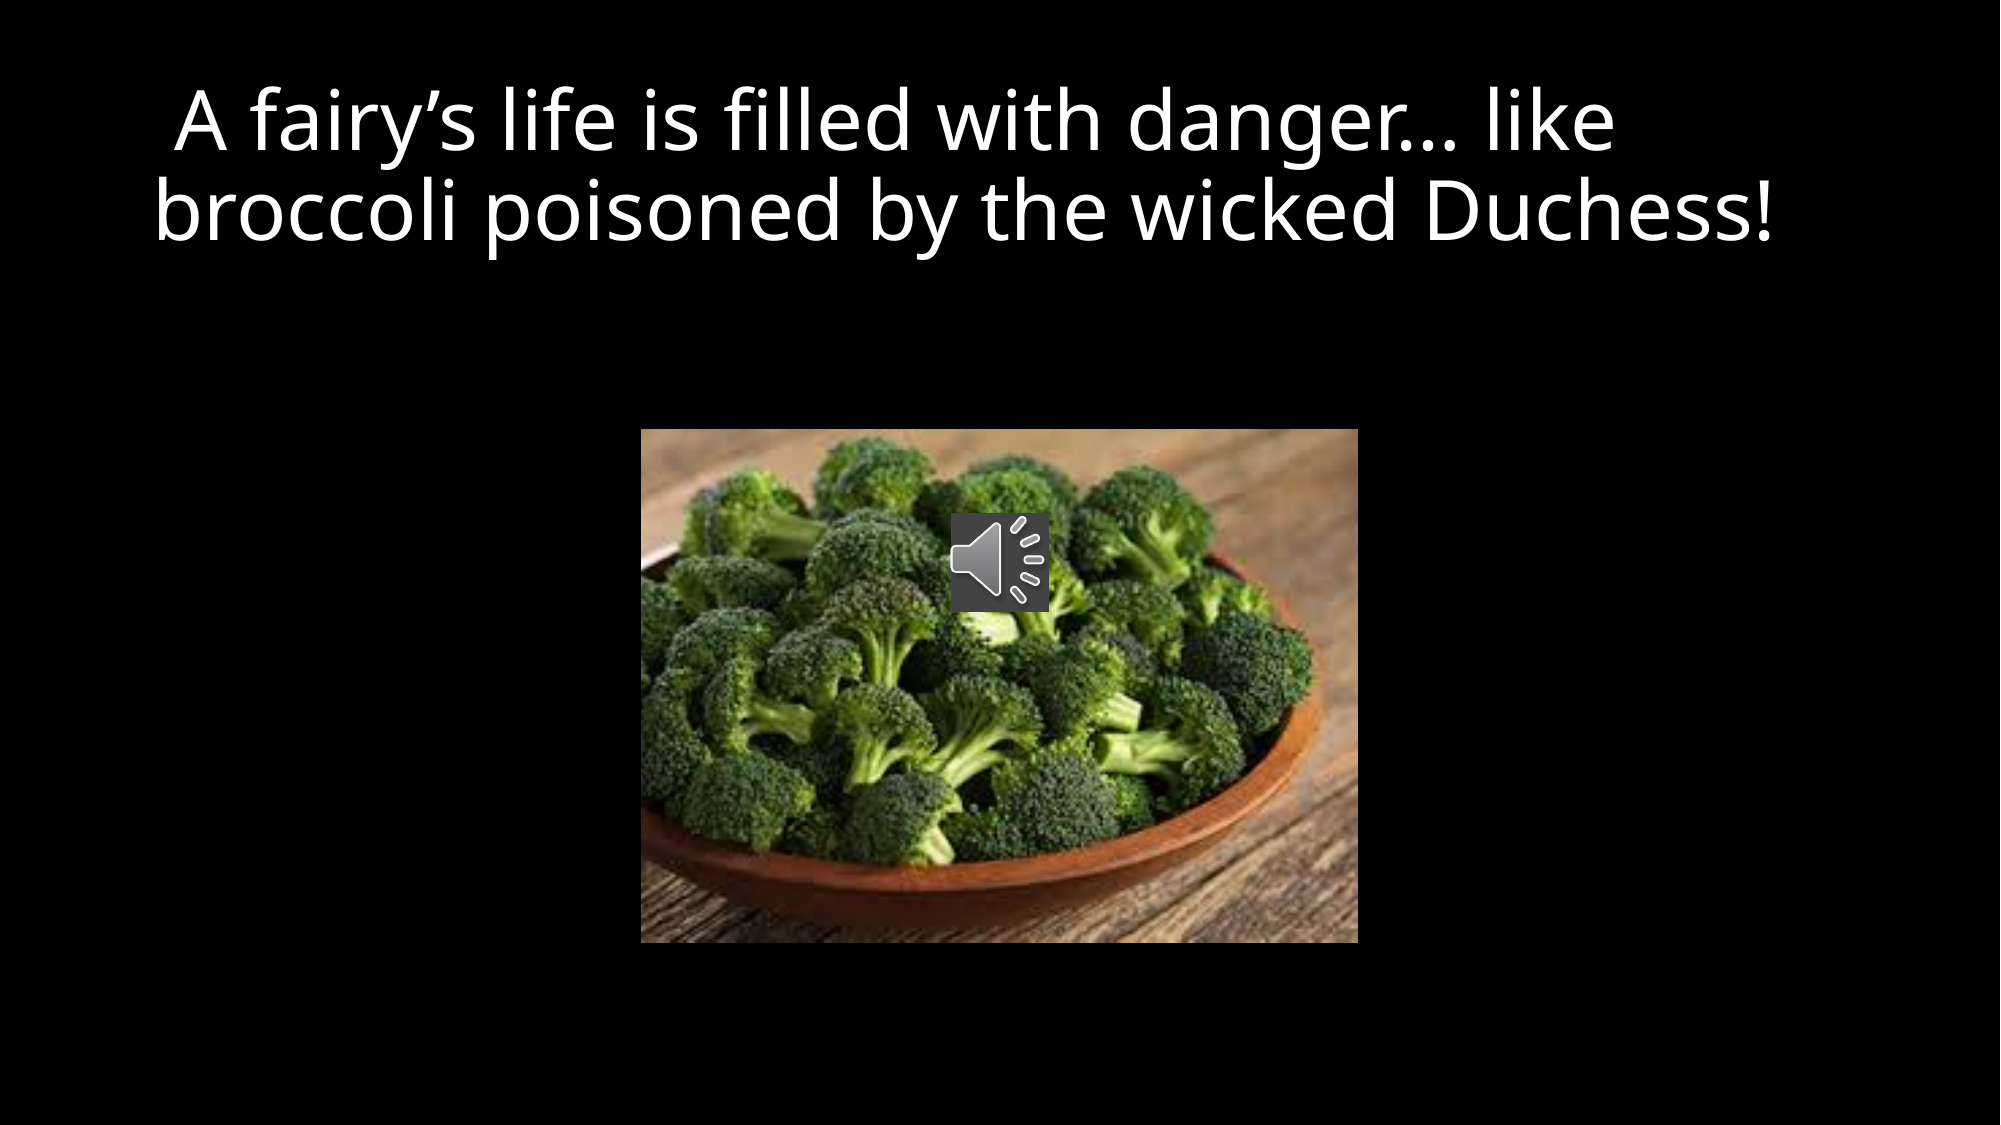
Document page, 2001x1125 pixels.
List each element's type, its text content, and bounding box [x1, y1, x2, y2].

title A fairy’s life is filled with danger… like broccoli poisoned by the wicked Duchess! [137, 59, 1863, 278]
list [641, 429, 1358, 943]
picture [949, 512, 1050, 613]
